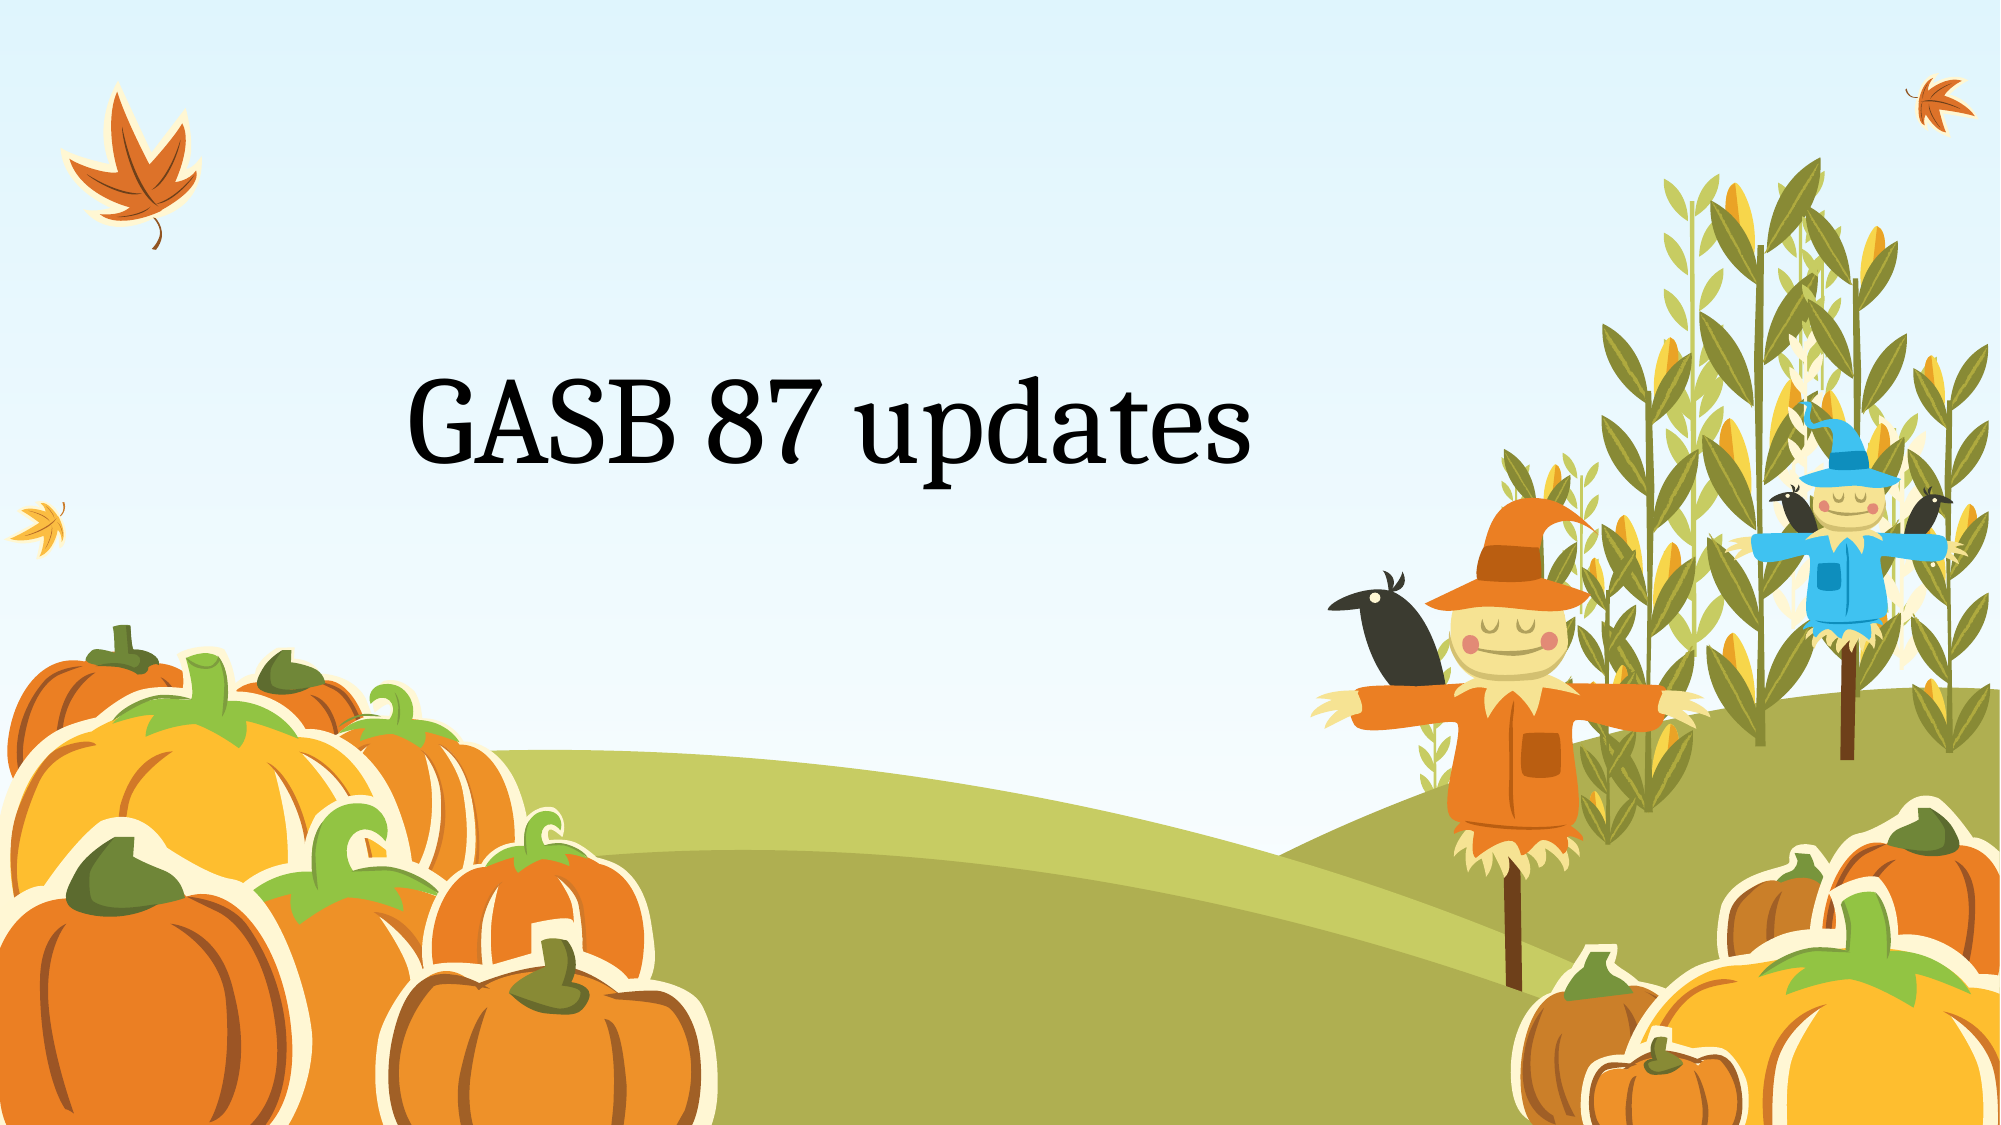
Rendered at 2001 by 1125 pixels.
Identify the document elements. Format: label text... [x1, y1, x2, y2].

title GASB 87 updates [333, 135, 1328, 712]
